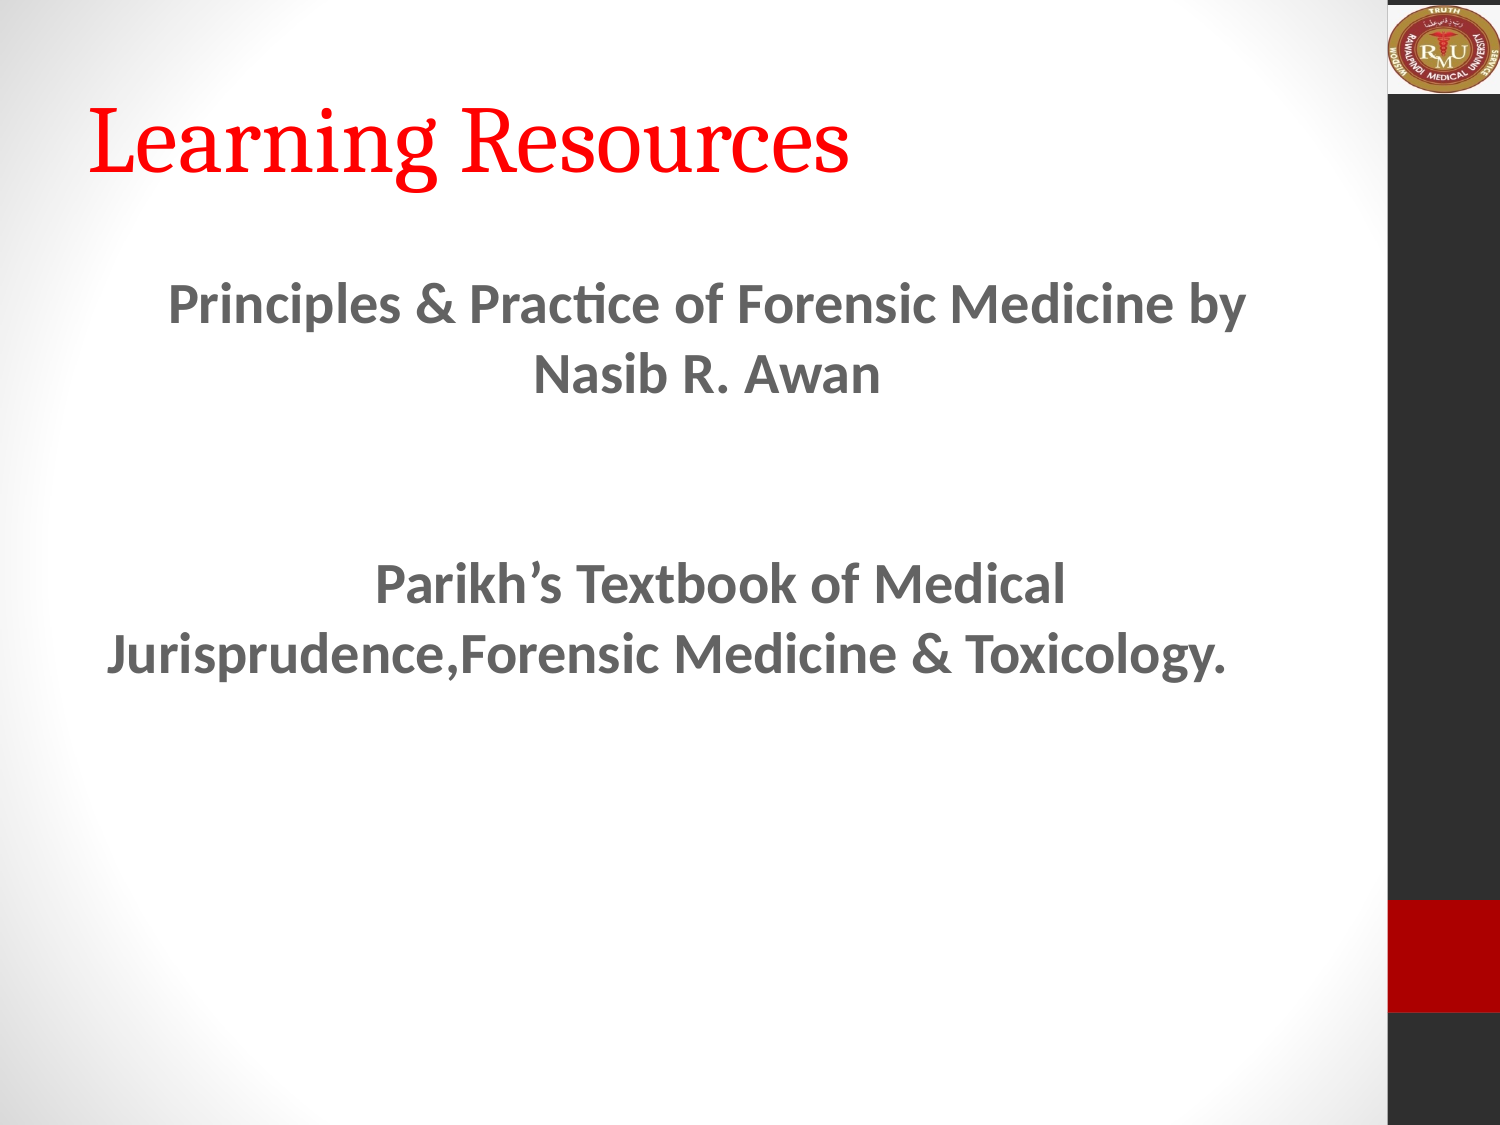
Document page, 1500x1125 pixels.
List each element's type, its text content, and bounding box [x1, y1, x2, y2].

list Principles & Practice of Forensic Medicine by Nasib R. Awan Parikh’s Textbook of Medical Jurisprudence,Forensic Medicine & Toxicology. [106, 265, 1309, 745]
picture [0, 0, 1500, 1125]
title Learning Resources [87, 76, 1163, 196]
